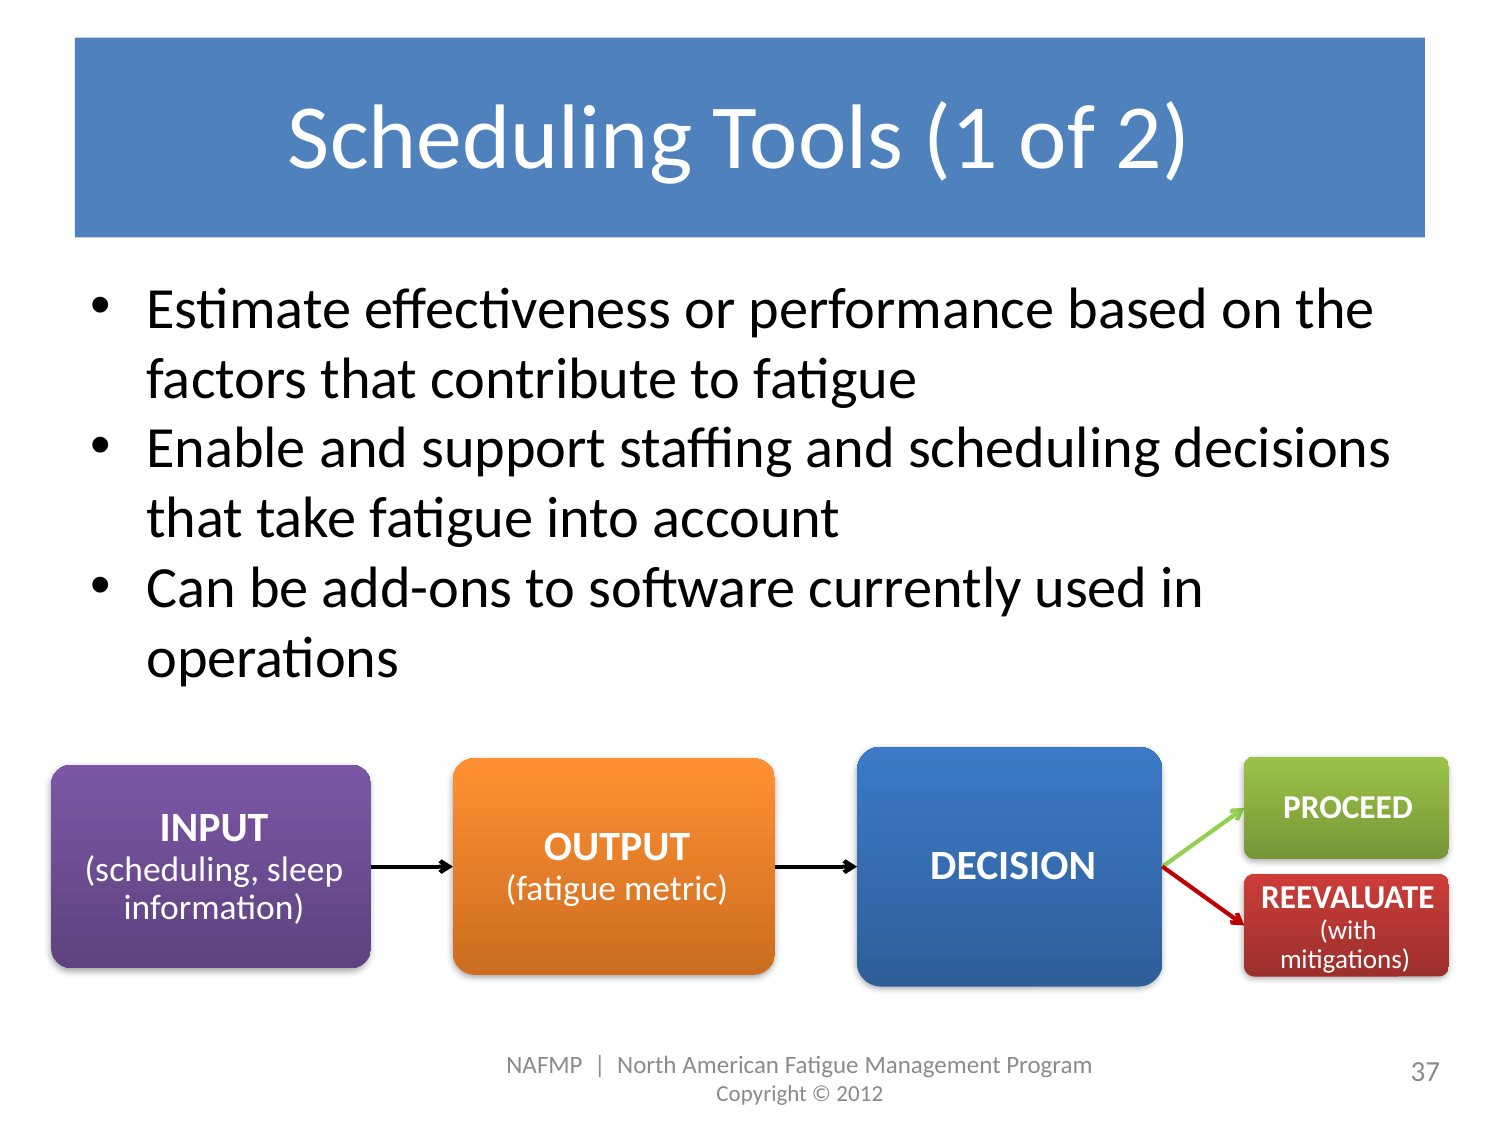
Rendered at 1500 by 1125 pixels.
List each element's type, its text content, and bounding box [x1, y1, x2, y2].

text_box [49, 533, 1451, 1125]
list Estimate effectiveness or performance based on the factors that contribute to fatigue Enable and support staffing and scheduling decisions that take fatigue into account Can be add-ons to software currently used in operations [75, 262, 1425, 531]
title Scheduling Tools (1 of 2) [75, 45, 1425, 233]
